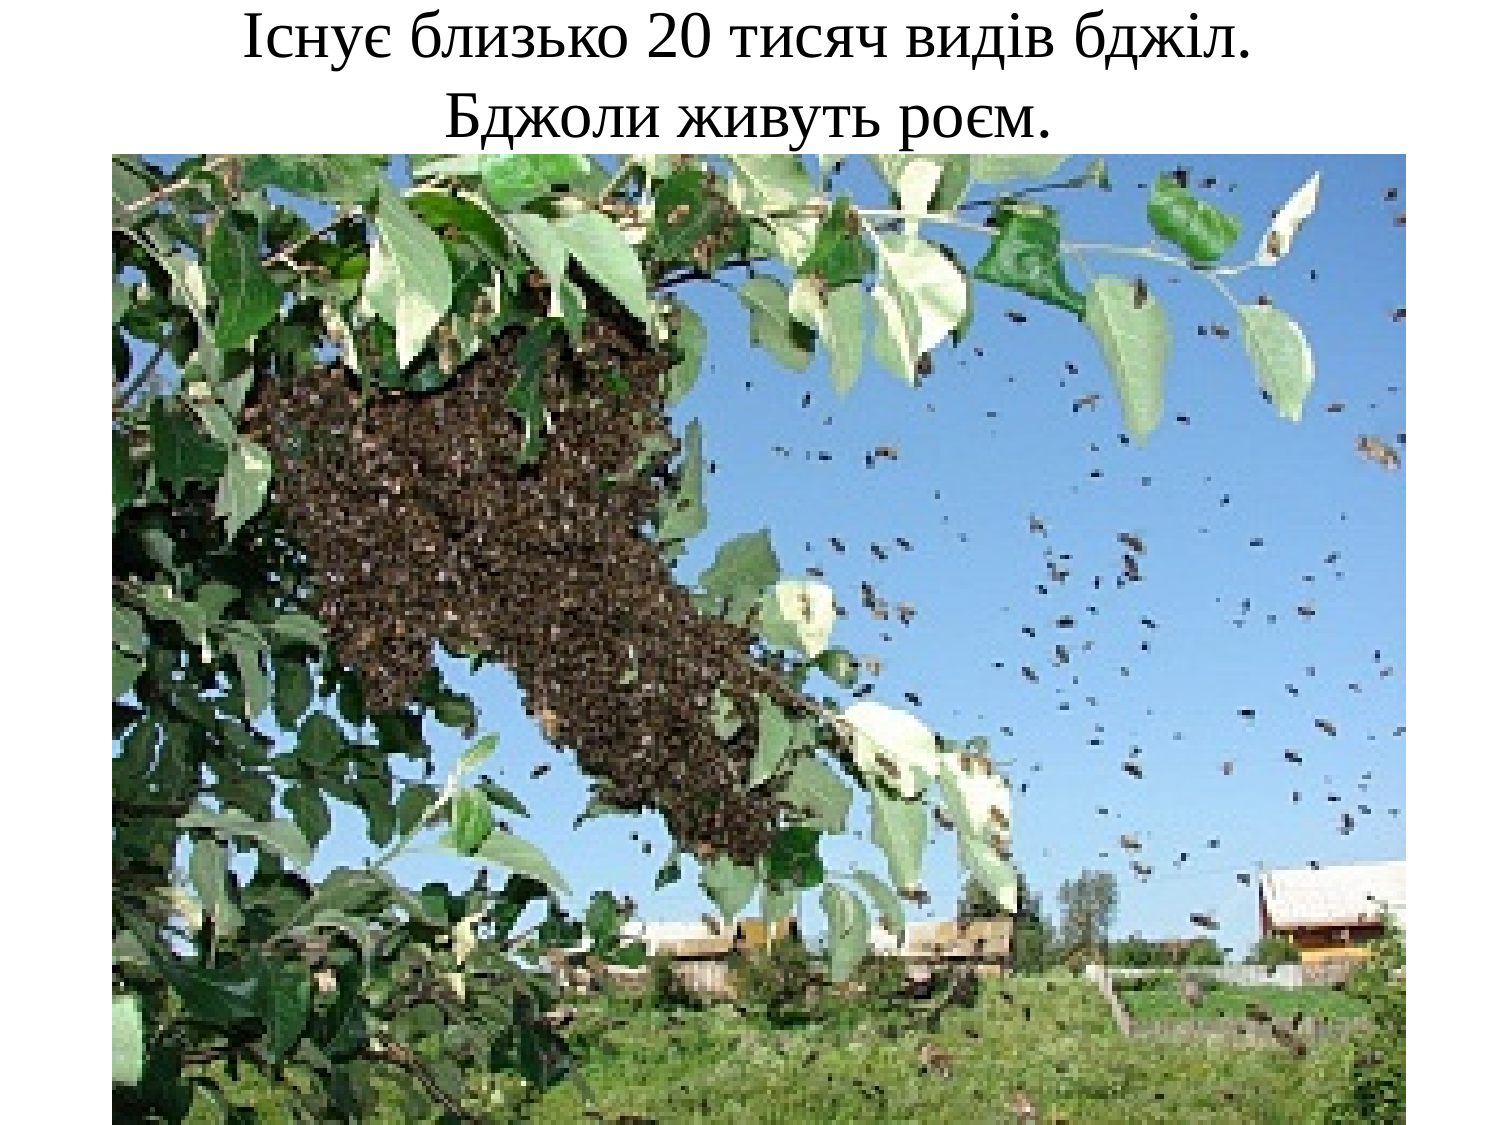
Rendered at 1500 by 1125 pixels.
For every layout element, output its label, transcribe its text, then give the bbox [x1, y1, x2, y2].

title Існує близько 20 тисяч видів бджіл. Бджоли живуть роєм. [0, 0, 1500, 224]
picture [111, 154, 1406, 1125]
